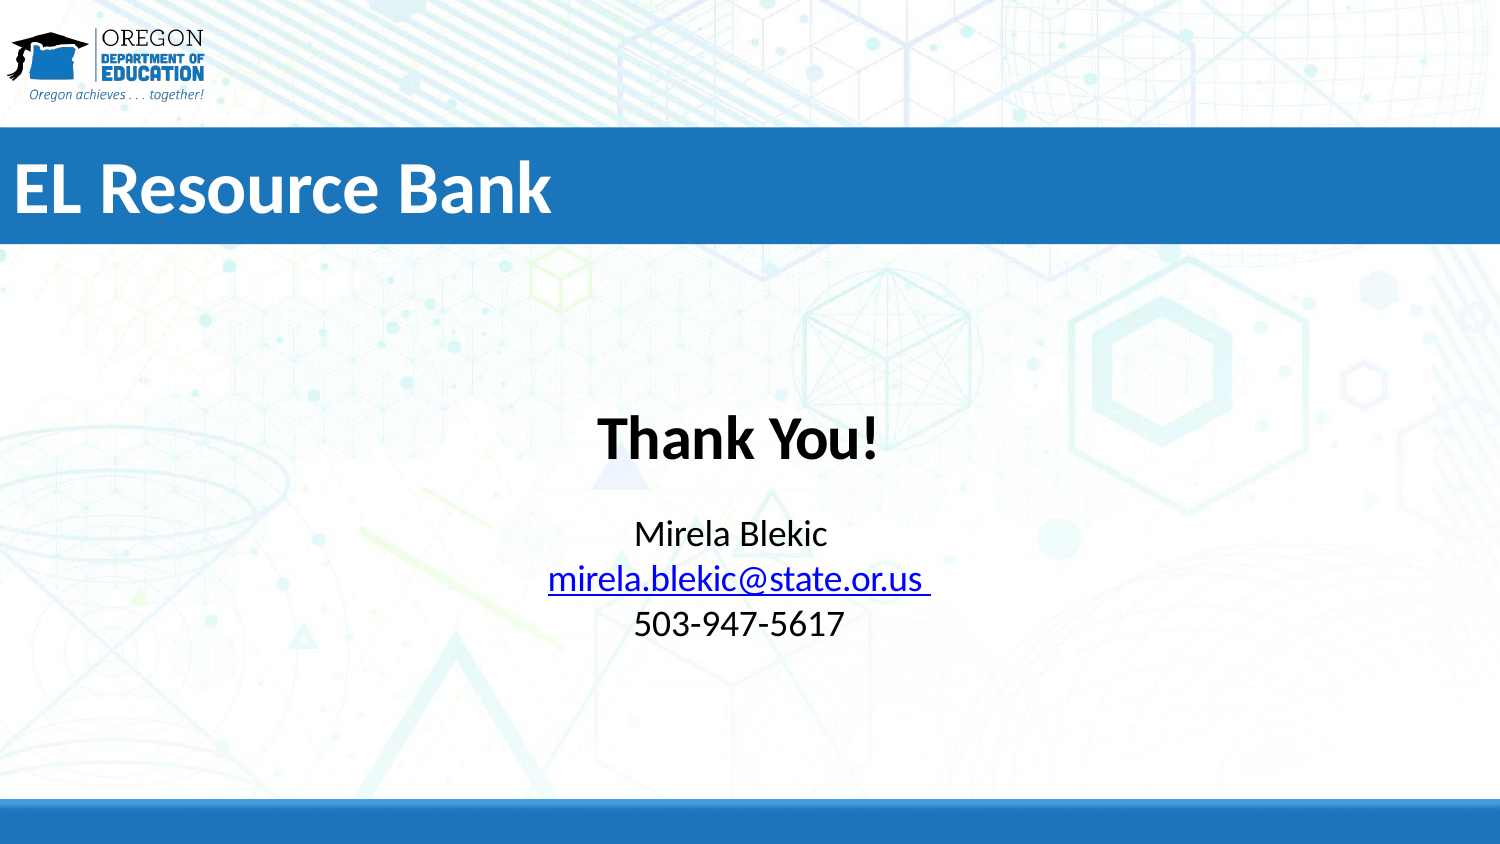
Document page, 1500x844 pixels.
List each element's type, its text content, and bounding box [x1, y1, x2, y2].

picture [0, 0, 1500, 128]
picture [0, 245, 1500, 844]
text_box Thank You! Mirela Blekic mirela.blekic@state.or.us 503-947-5617 [544, 394, 933, 644]
title EL Resource Bank [11, 136, 557, 280]
